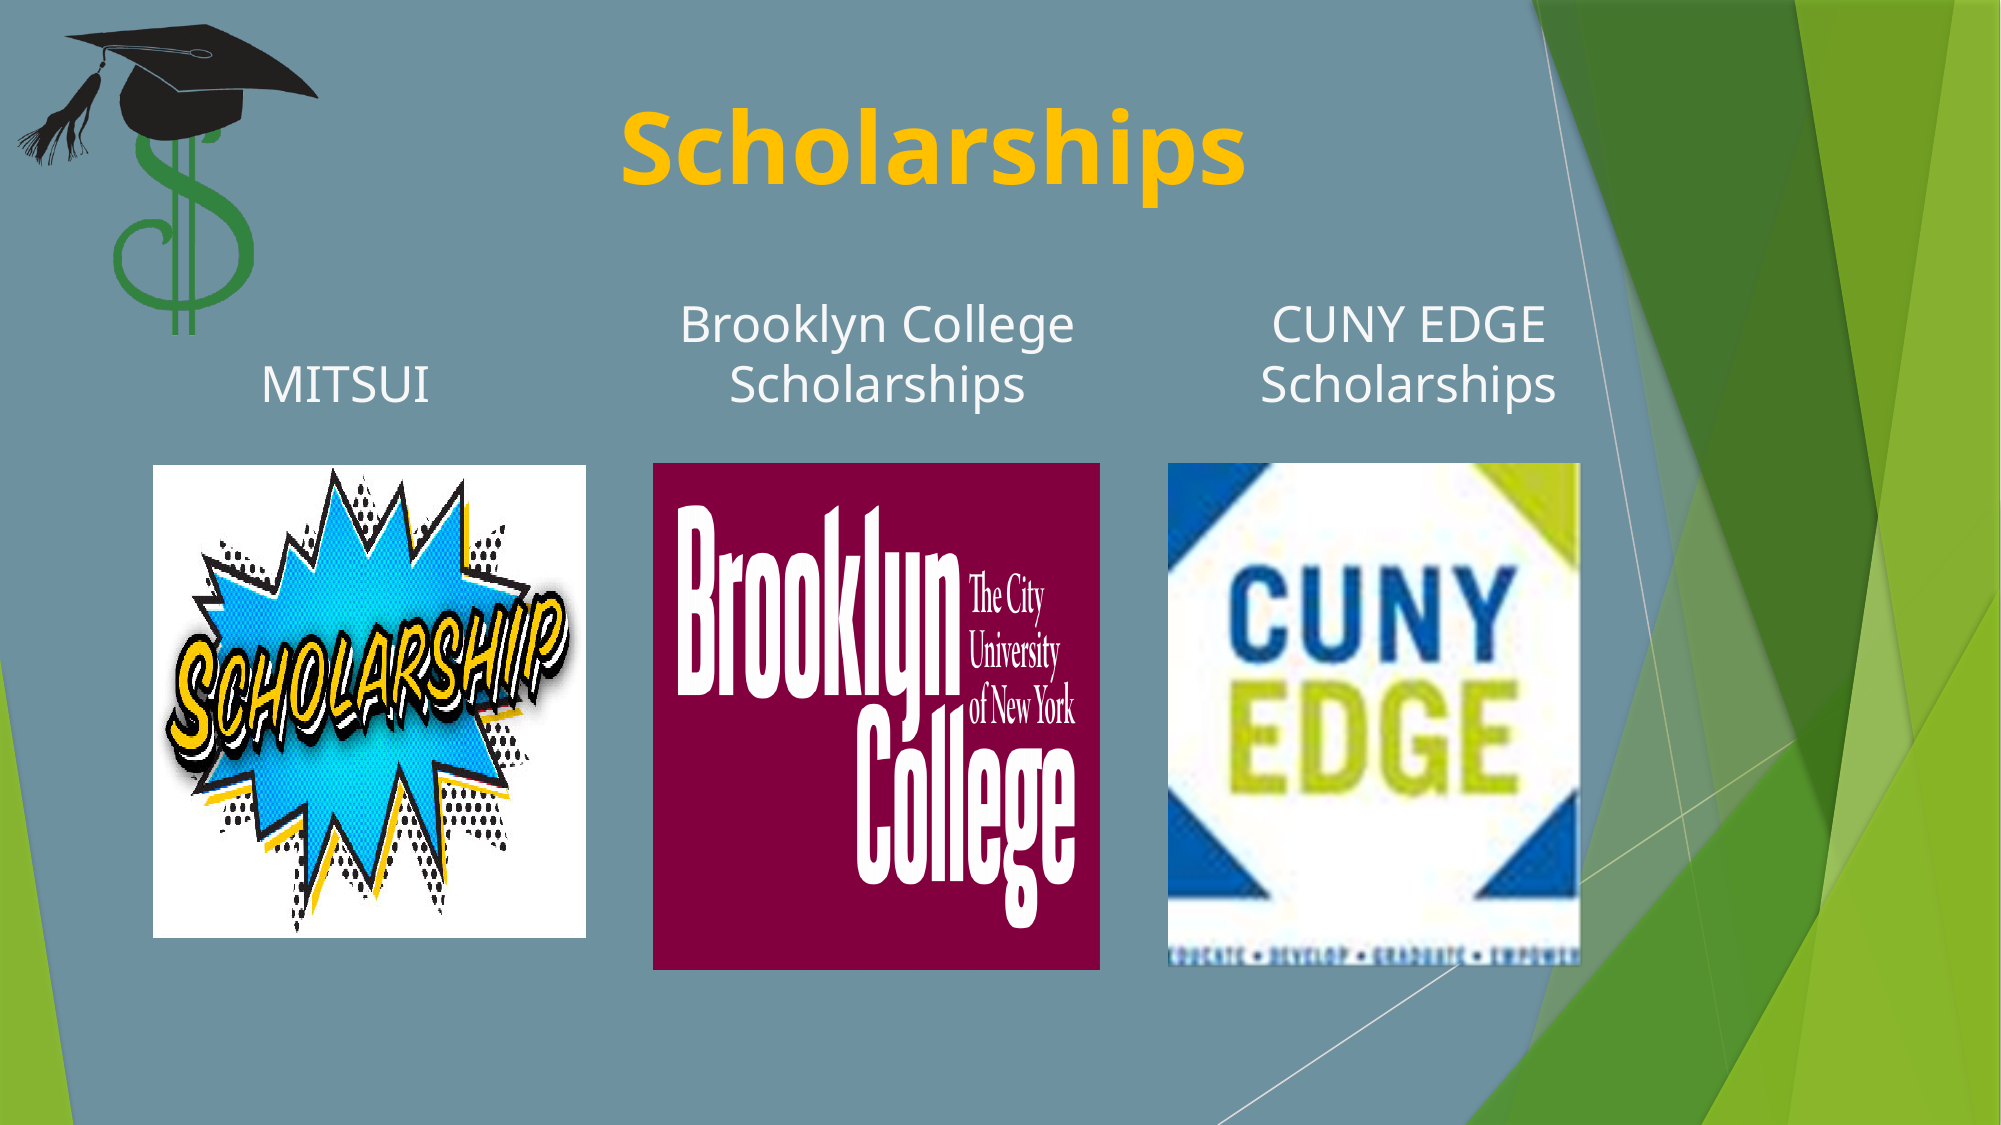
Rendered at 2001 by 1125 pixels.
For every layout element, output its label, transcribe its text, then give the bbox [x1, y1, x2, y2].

list MITSUI [103, 324, 588, 420]
list Brooklyn College Scholarships [637, 324, 1119, 420]
list CUNY EDGE Scholarships [1168, 324, 1650, 420]
list [107, 437, 588, 1027]
picture [0, 0, 364, 353]
picture [1168, 463, 1585, 970]
picture [652, 463, 1102, 970]
picture [152, 465, 586, 939]
title Scholarships [368, 77, 1706, 307]
